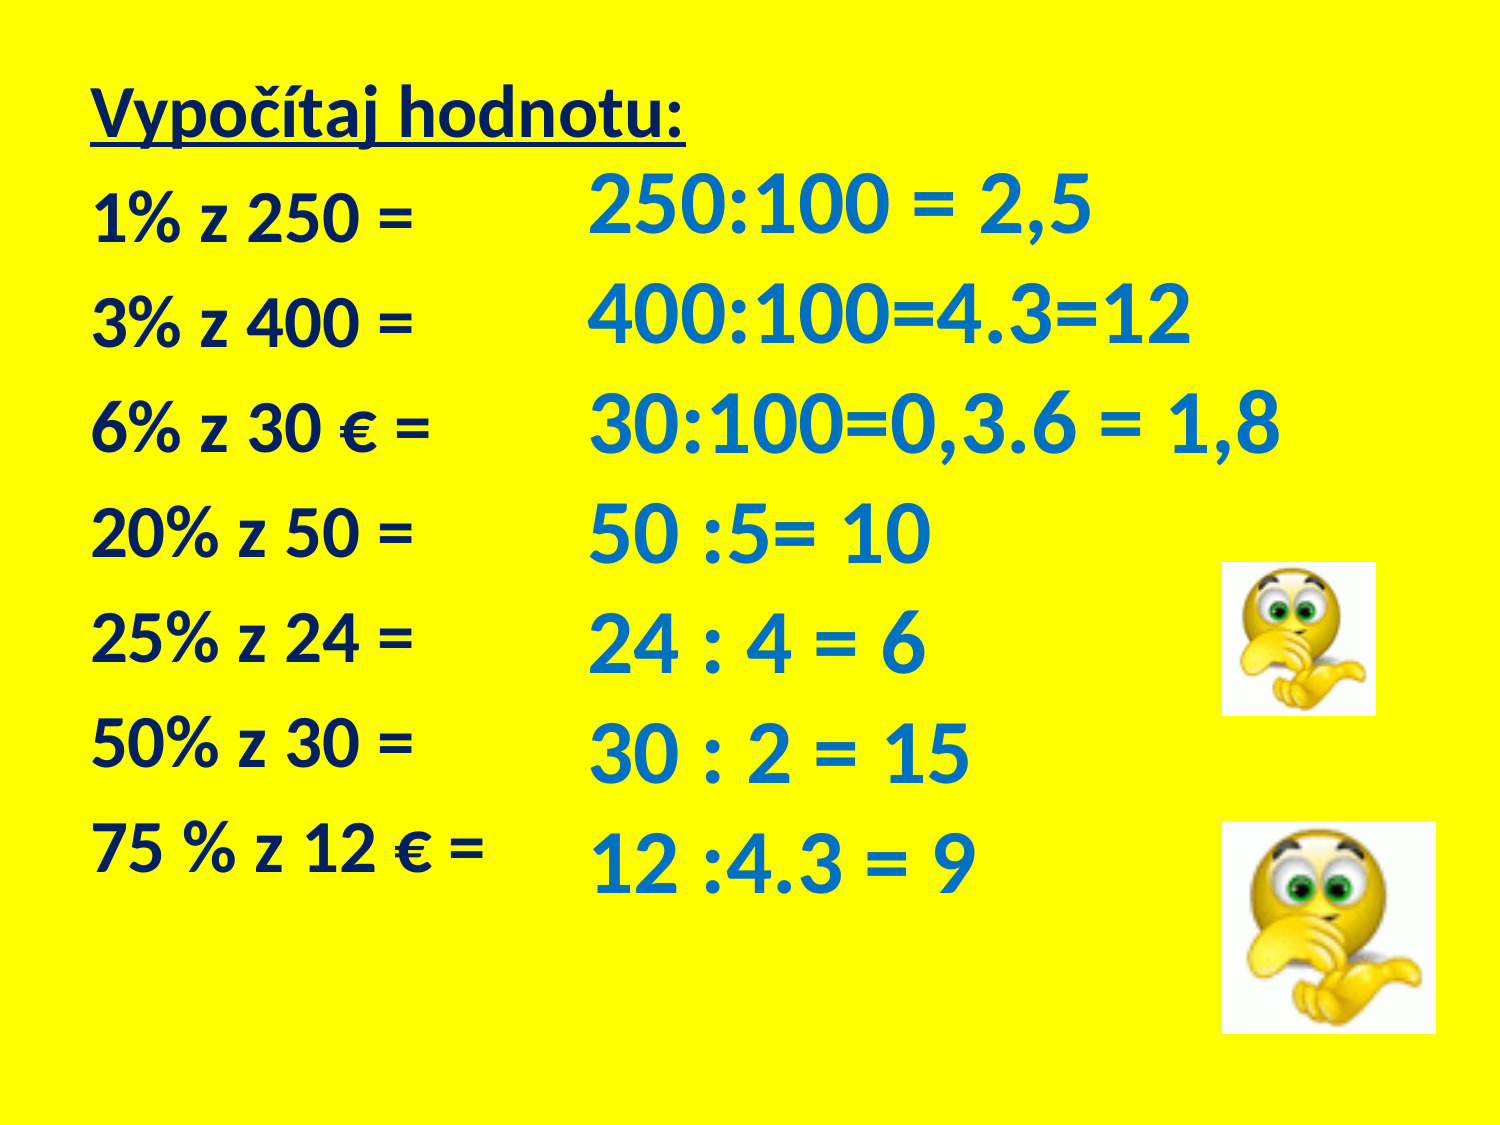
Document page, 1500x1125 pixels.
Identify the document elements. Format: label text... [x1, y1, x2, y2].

picture [1222, 562, 1377, 717]
picture [1222, 820, 1436, 1034]
text_box 250:100 = 2,5 400:100=4.3=12 30:100=0,3.6 = 1,8 50 :5= 10 24 : 4 = 6 30 : 2 = 15 12 :4.3 = 9 [572, 134, 1353, 920]
list Vypočítaj hodnotu: 1% z 250 = 3% z 400 = 6% z 30 € = 20% z 50 = 25% z 24 = 50% z 30 = 75 % z 12 € = [75, 54, 739, 1005]
